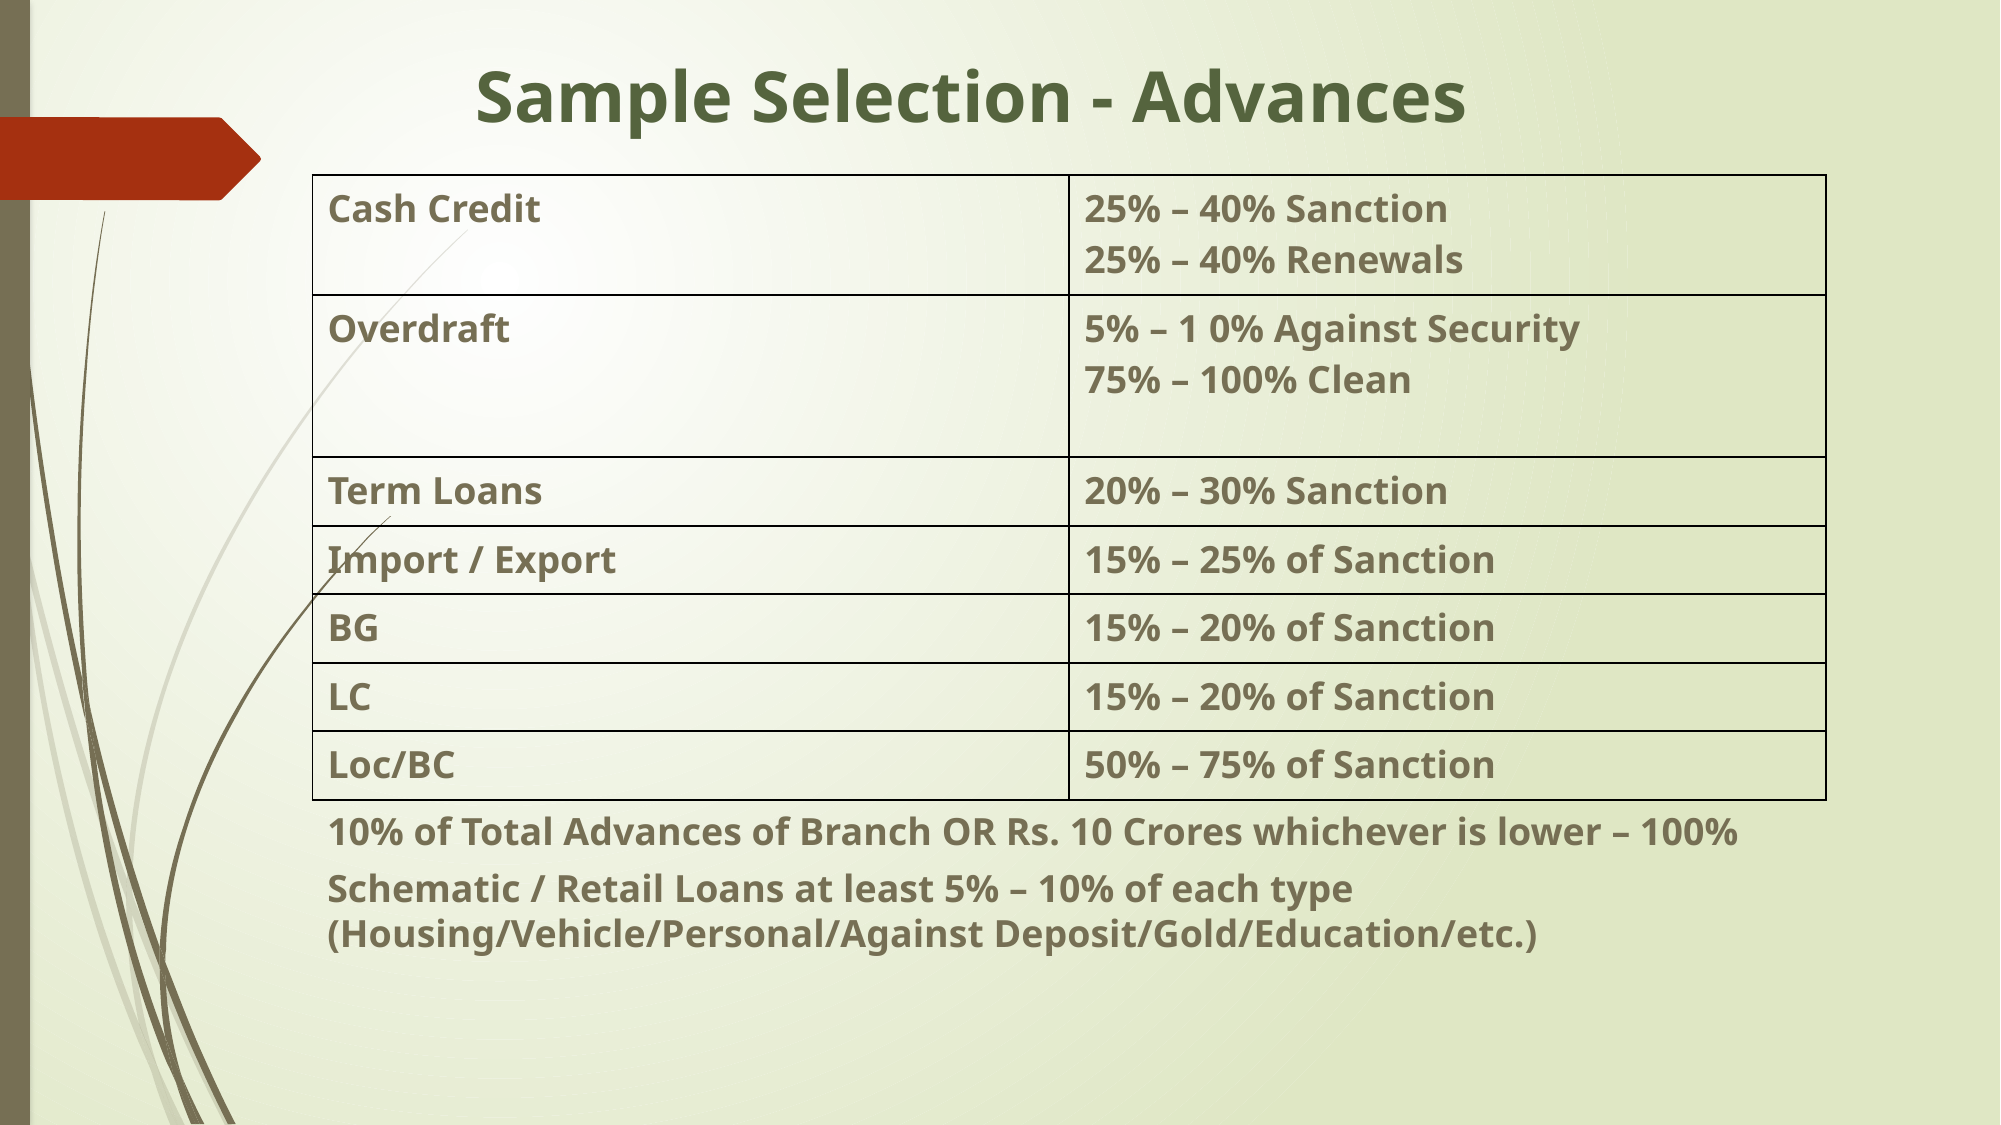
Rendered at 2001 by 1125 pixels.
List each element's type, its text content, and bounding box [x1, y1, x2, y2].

table_cell LC [313, 664, 1068, 730]
table_cell 15% – 20% of Sanction [1070, 595, 1825, 662]
table_cell Loc/BC [313, 732, 1068, 799]
table_cell Overdraft [313, 296, 1068, 456]
table_cell 5% – 1 0% Against Security 75% – 100% Clean [1070, 296, 1825, 456]
table_cell Import / Export [313, 527, 1068, 593]
table_header 25% – 40% Sanction 25% – 40% Renewals [1070, 176, 1825, 294]
table_cell 15% – 25% of Sanction [1070, 527, 1825, 593]
text_box 10% of Total Advances of Branch OR Rs. 10 Crores whichever is lower – 100% Schematic / Retail Loans at least 5% – 10% of each type (Housing/Vehicle/Personal/Against Deposit/Gold/Education/etc.) [312, 800, 1826, 1022]
title Sample Selection - Advances [324, 45, 1619, 145]
table_cell 20% – 30% Sanction [1070, 458, 1825, 525]
table_cell 15% – 20% of Sanction [1070, 664, 1825, 730]
table_cell Term Loans [313, 458, 1068, 525]
table_cell BG [313, 595, 1068, 662]
table_cell 50% – 75% of Sanction [1070, 732, 1825, 799]
table_header Cash Credit [313, 176, 1068, 294]
